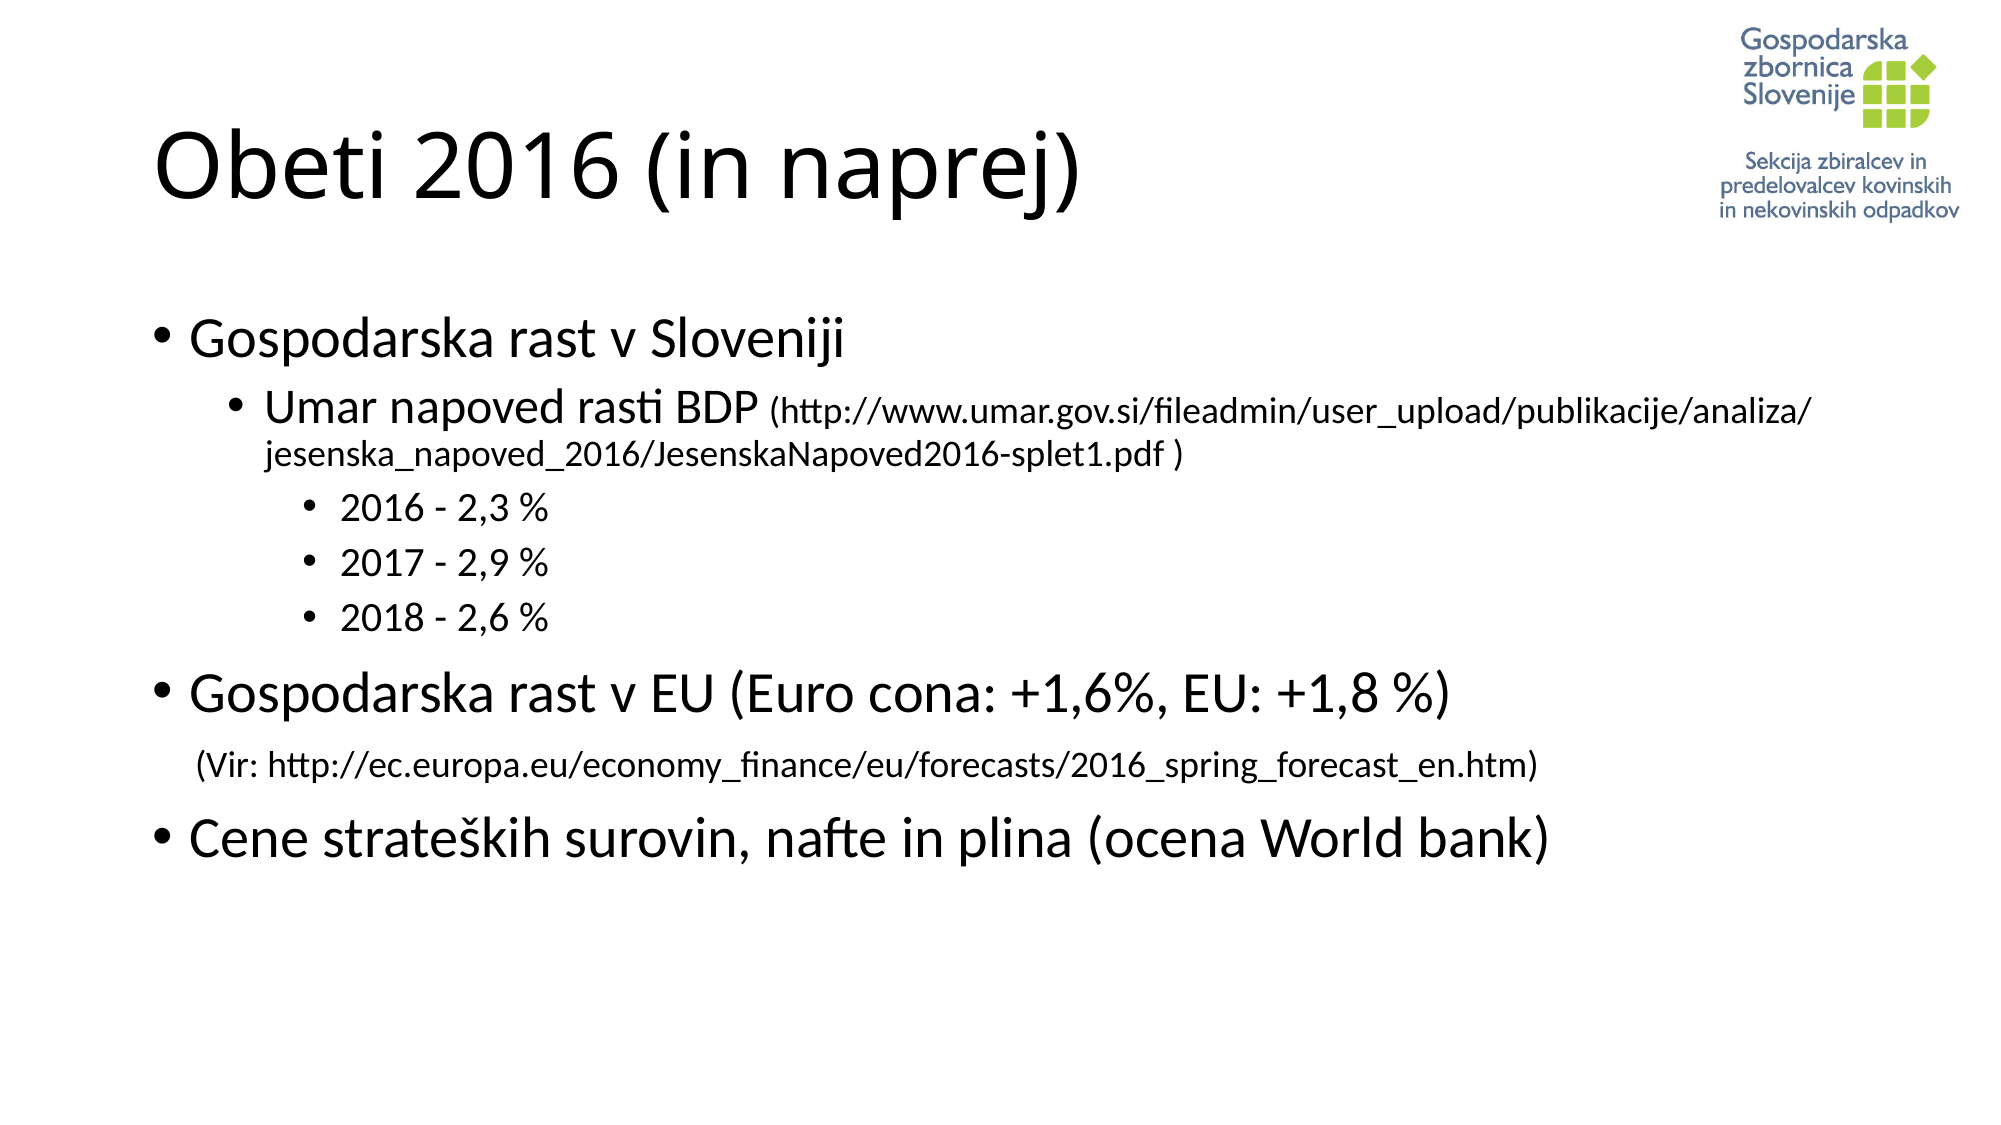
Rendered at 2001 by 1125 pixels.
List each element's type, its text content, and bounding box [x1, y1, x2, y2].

list Gospodarska rast v Sloveniji Umar napoved rasti BDP (http://www.umar.gov.si/fileadmin/user_upload/publikacije/analiza/jesenska_napoved_2016/JesenskaNapoved2016-splet1.pdf ) 2016 - 2,3 % 2017 - 2,9 % 2018 - 2,6 % Gospodarska rast v EU (Euro cona: +1,6%, EU: +1,8 %) (Vir: http://ec.europa.eu/economy_finance/eu/forecasts/2016_spring_forecast_en.htm) Cene strateških surovin, nafte in plina (ocena World bank) [137, 299, 1863, 1014]
title Obeti 2016 (in naprej) [137, 59, 1863, 278]
picture [1677, 0, 2000, 238]
